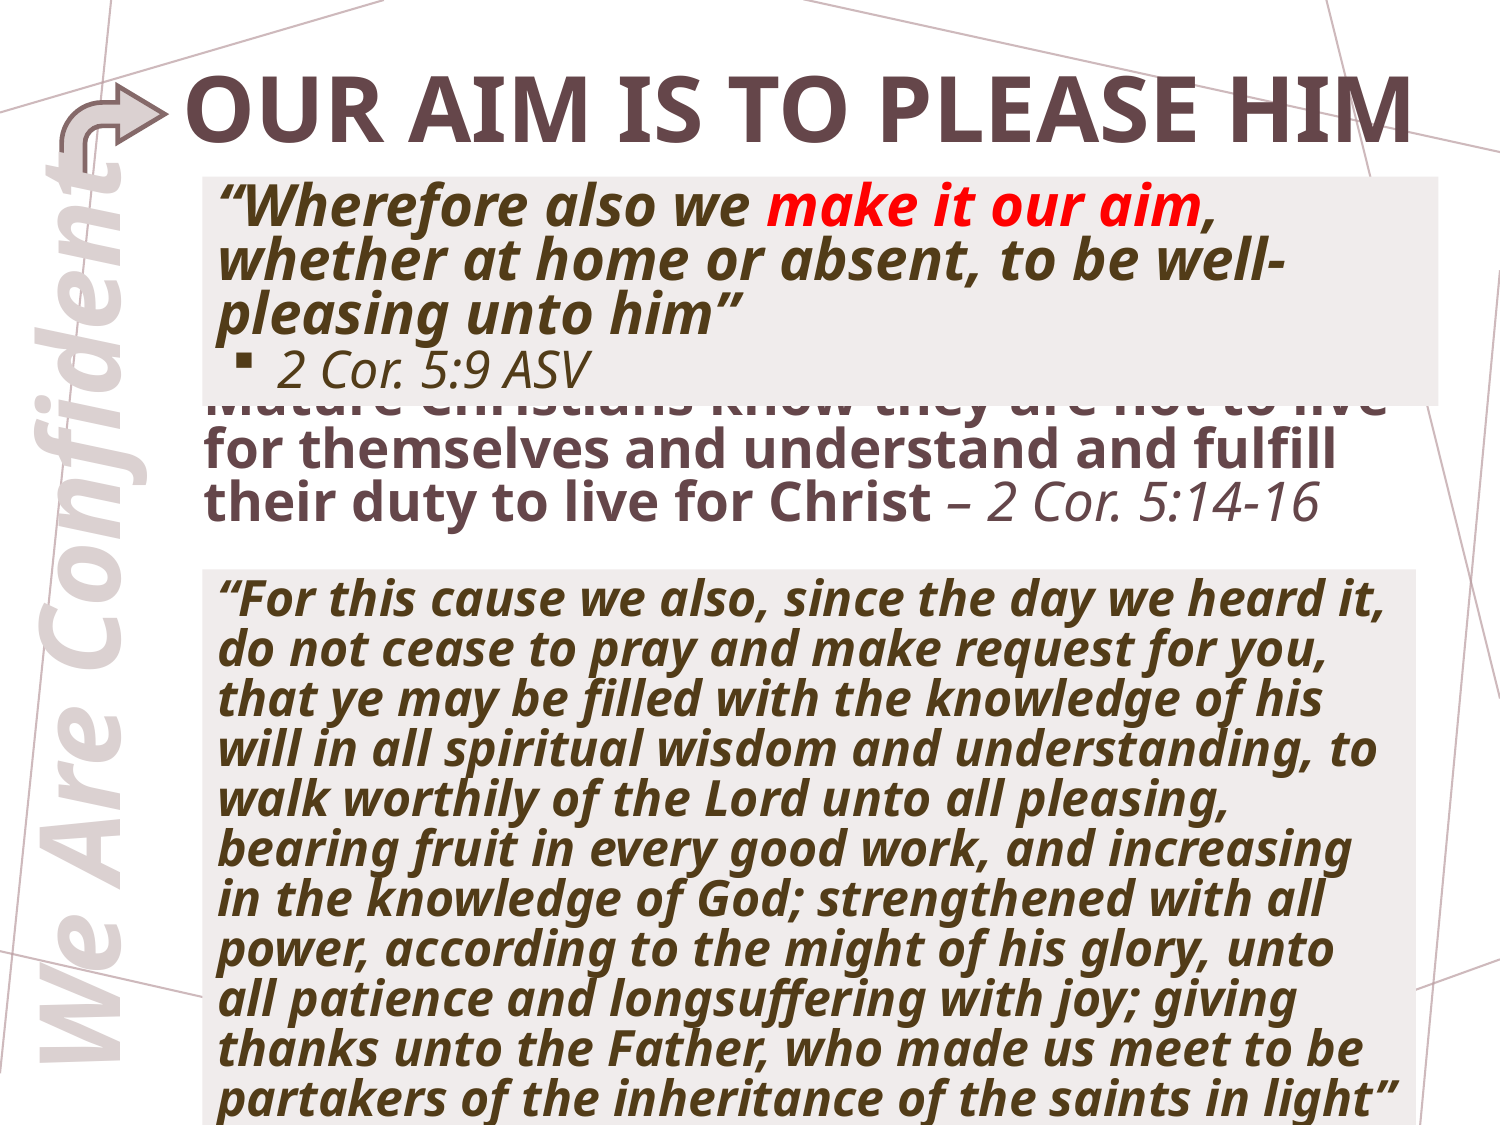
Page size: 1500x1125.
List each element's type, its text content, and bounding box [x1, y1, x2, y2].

text_box “Wherefore also we make it our aim, whether at home or absent, to be well-pleasing unto him” 2 Cor. 5:9 ASV [202, 176, 1439, 406]
text_box We Are Confident [0, 139, 150, 1089]
text_box [60, 84, 167, 139]
text_box “For this cause we also, since the day we heard it, do not cease to pray and make request for you, that ye may be filled with the knowledge of his will in all spiritual wisdom and understanding, to walk worthily of the Lord unto all pleasing, bearing fruit in every good work, and increasing in the knowledge of God; strengthened with all power, according to the might of his glory, unto all patience and longsuffering with joy; giving thanks unto the Father, who made us meet to be partakers of the inheritance of the saints in light” – Col. 1:9-12 ASV [202, 569, 1416, 1125]
title Our aim is to please HIM [167, 65, 1500, 160]
list Mature Christians know they are not to live for themselves and understand and fulfill their duty to live for Christ – 2 Cor. 5:14-16 [188, 365, 1439, 586]
